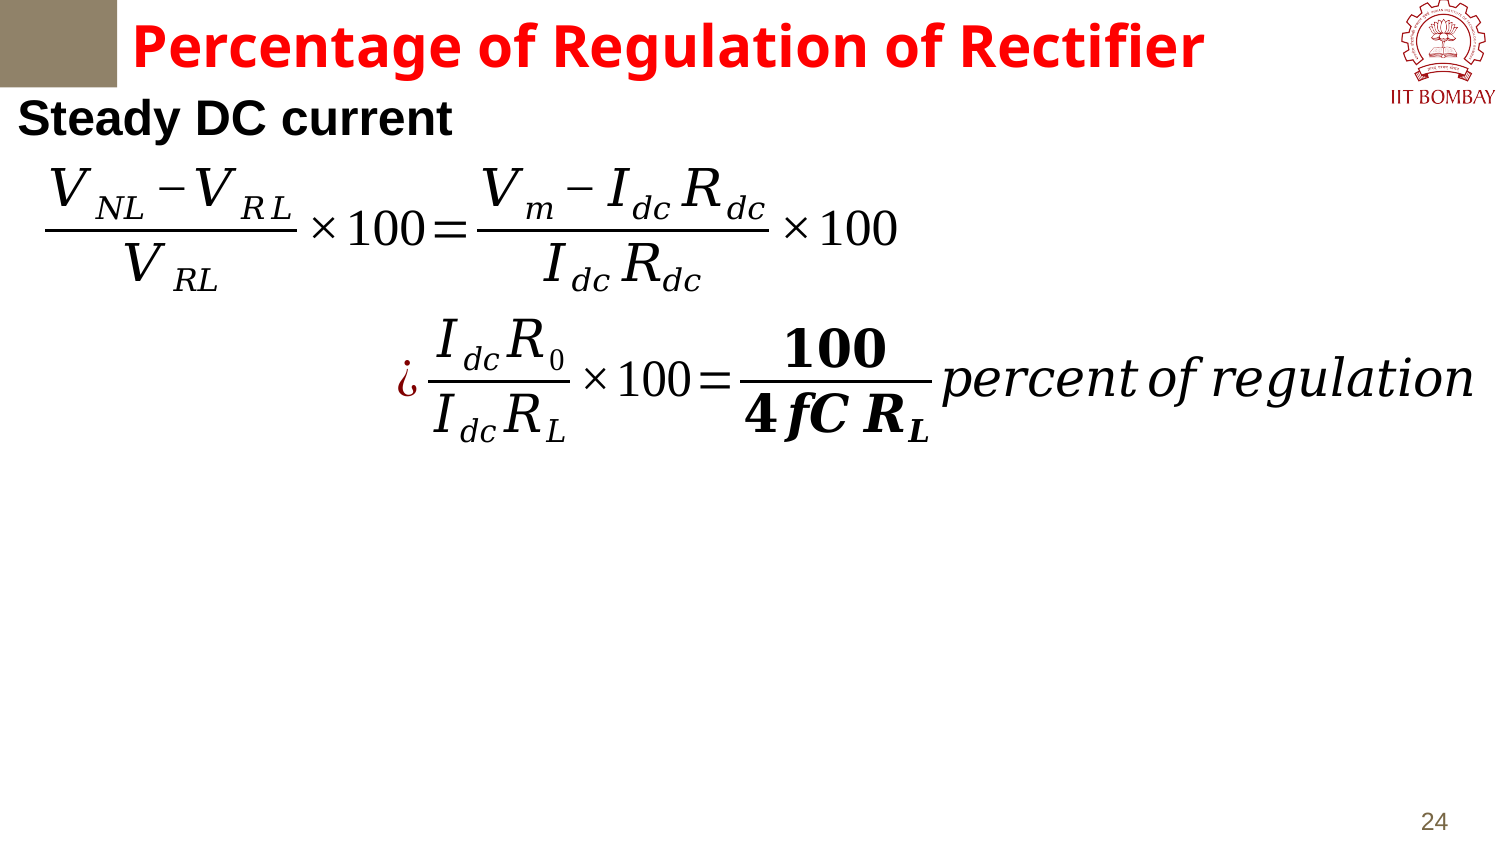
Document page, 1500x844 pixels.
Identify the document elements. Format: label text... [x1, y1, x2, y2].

text_box Percentage of Regulation of Rectifier [118, 1, 1356, 87]
text_box [0, 0, 118, 88]
text_box Steady DC current [2, 77, 469, 153]
text_box 24 [1406, 798, 1500, 843]
picture [1390, 0, 1496, 104]
